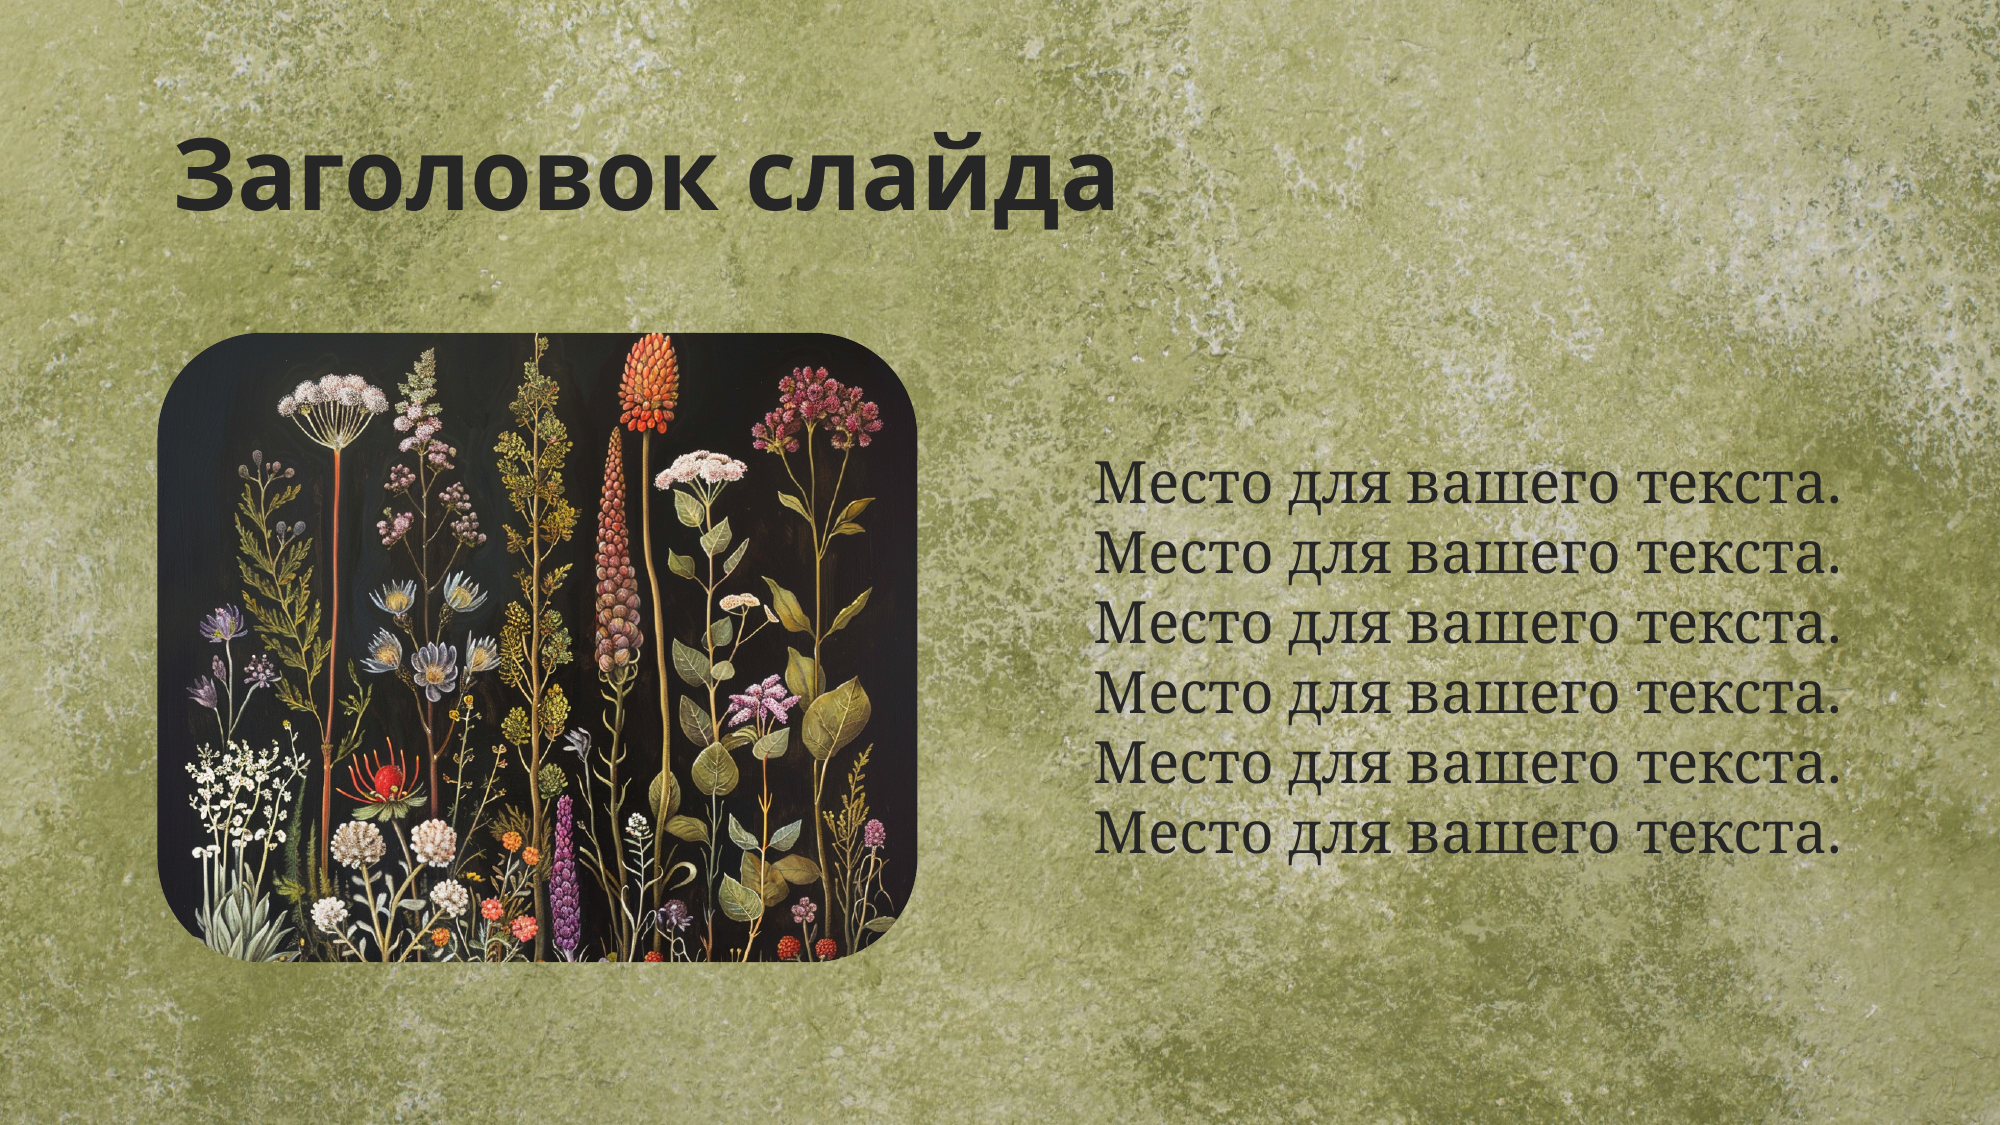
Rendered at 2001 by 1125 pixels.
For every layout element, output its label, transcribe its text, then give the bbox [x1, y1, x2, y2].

picture [157, 332, 918, 963]
text_box Место для вашего текста. Место для вашего текста. Место для вашего текста. Место для вашего текста. Место для вашего текста. Место для вашего текста. [999, 438, 1936, 943]
title Заголовок слайда [157, 69, 1883, 287]
